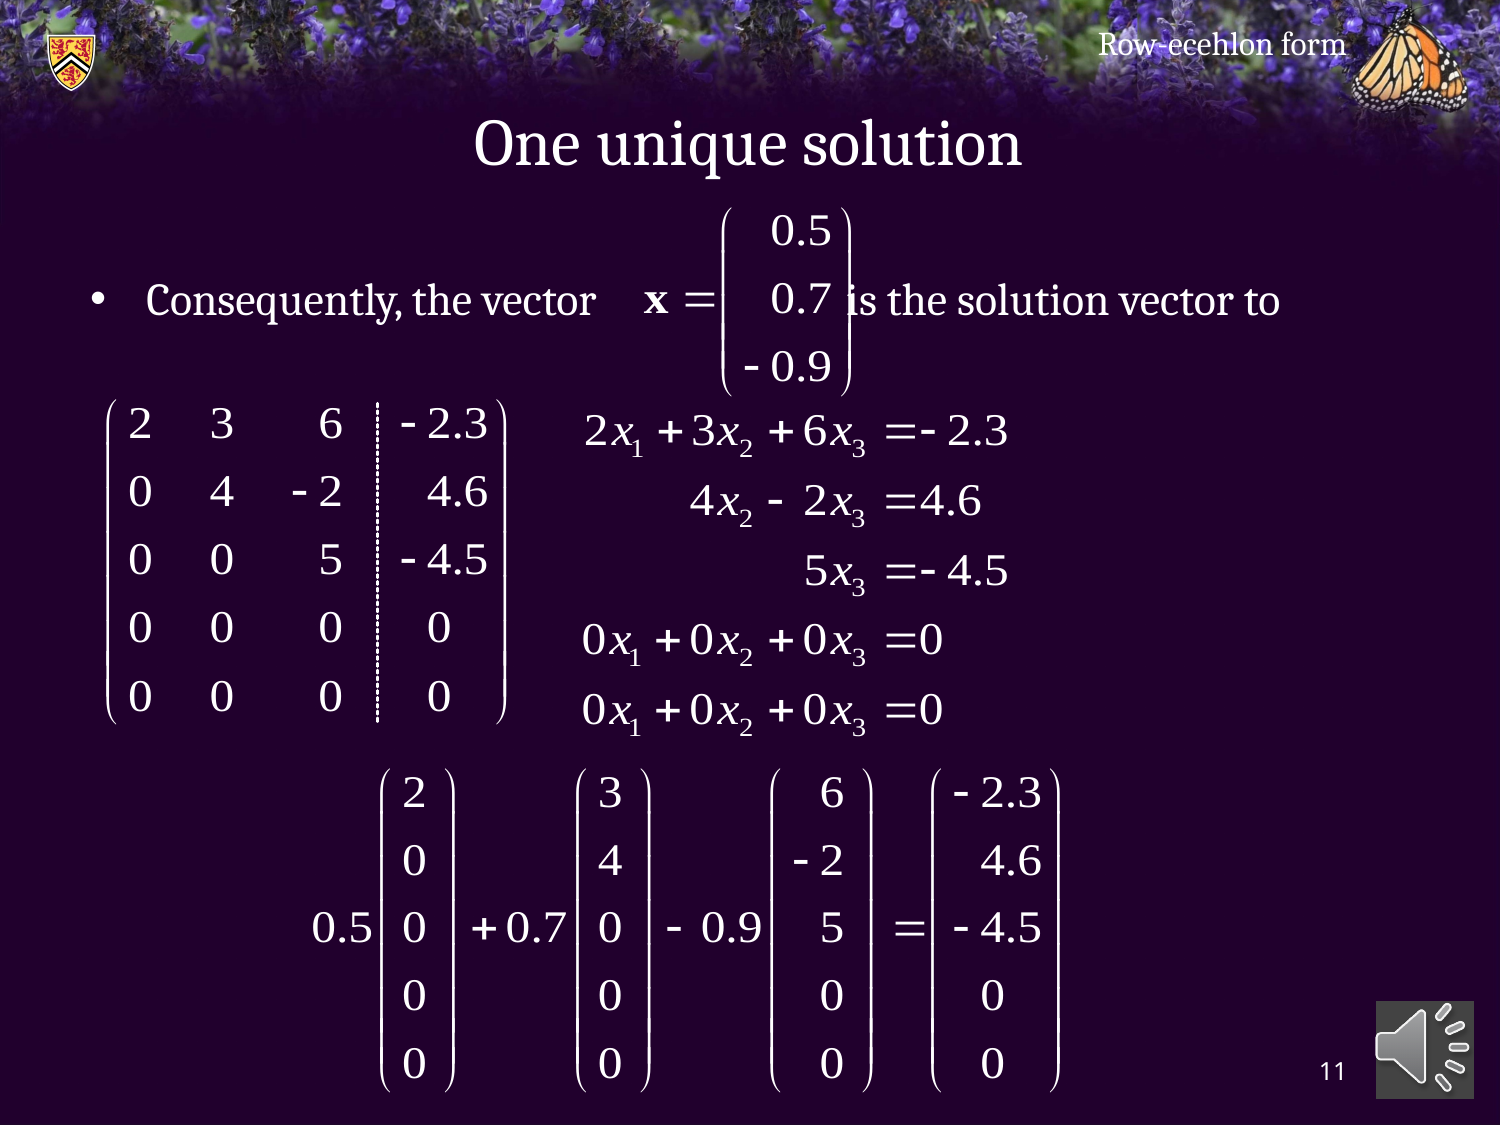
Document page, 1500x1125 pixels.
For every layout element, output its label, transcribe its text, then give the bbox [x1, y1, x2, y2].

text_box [639, 202, 861, 403]
title One unique solution [75, 45, 1425, 233]
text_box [99, 393, 519, 732]
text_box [307, 762, 1072, 1099]
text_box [577, 405, 1012, 743]
footer Row-ecehlon form [320, 12, 1363, 73]
picture [0, 0, 1500, 1125]
slide_number 11 [1187, 1042, 1363, 1103]
list Consequently, the vector is the solution vector to [75, 262, 1450, 1005]
